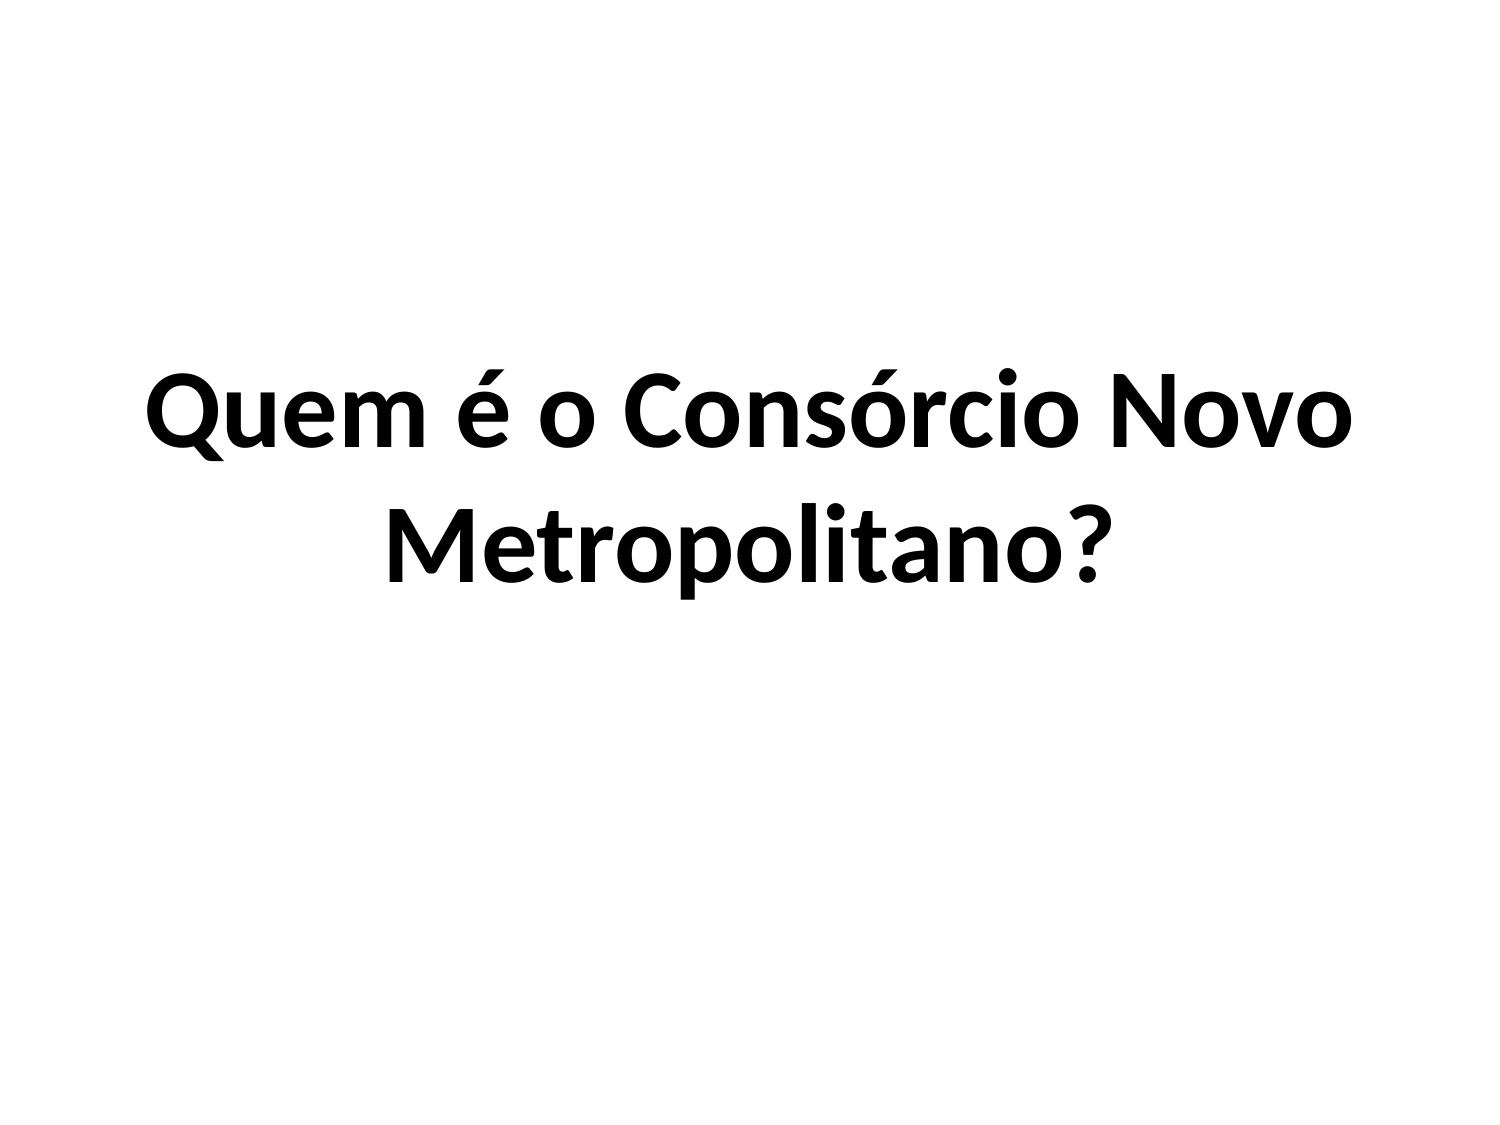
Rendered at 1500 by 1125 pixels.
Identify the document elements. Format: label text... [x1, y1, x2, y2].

title Quem é o Consórcio Novo Metropolitano? [112, 349, 1388, 591]
